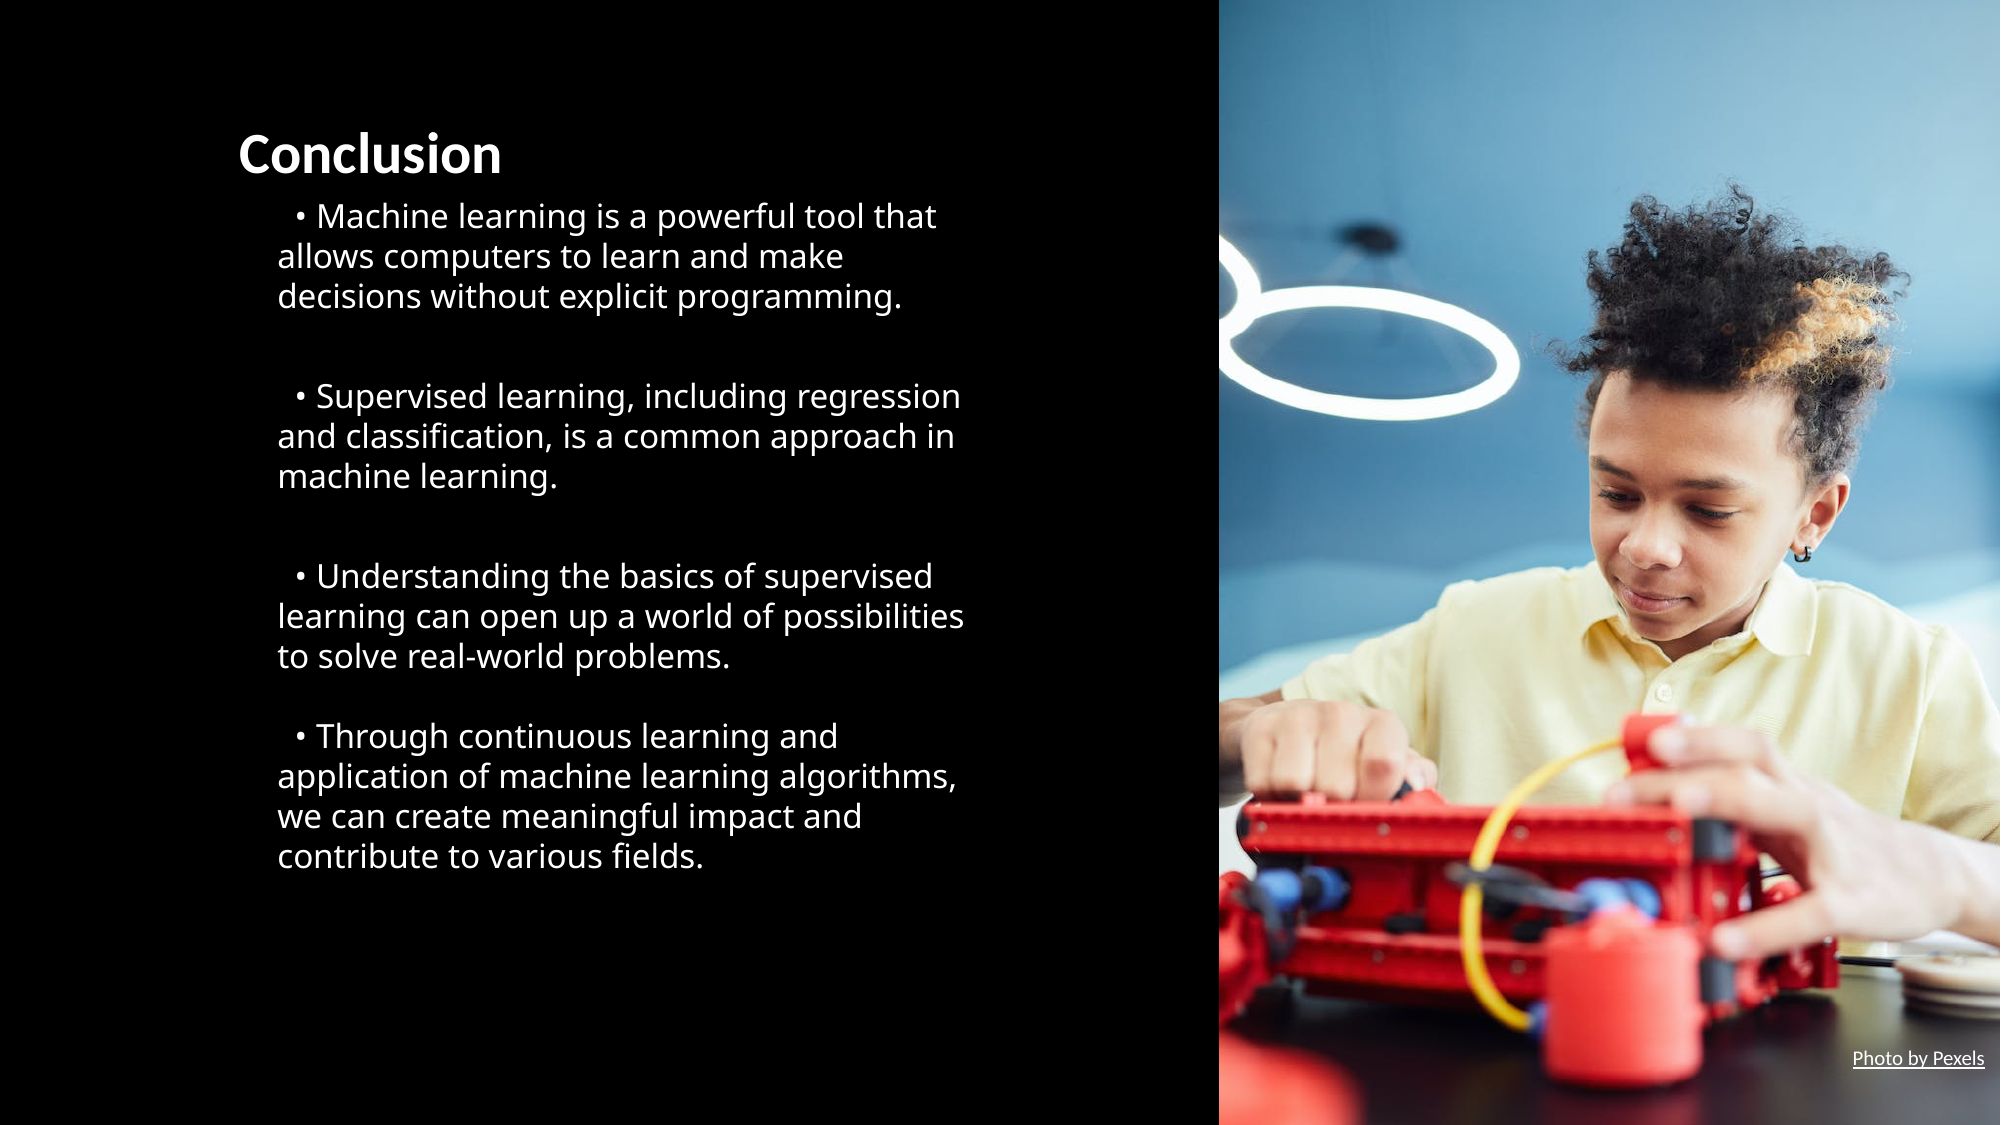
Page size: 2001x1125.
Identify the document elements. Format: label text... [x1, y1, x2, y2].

text_box • Through continuous learning and application of machine learning algorithms, we can create meaningful impact and contribute to various fields. [262, 757, 1013, 833]
text_box • Machine learning is a powerful tool that allows computers to learn and make decisions without explicit programming. [262, 217, 1013, 293]
text_box Conclusion [225, 112, 1219, 188]
text_box • Supervised learning, including regression and classification, is a common approach in machine learning. [262, 397, 1013, 473]
picture [1219, 0, 2000, 1125]
text_box • Understanding the basics of supervised learning can open up a world of possibilities to solve real-world problems. [262, 577, 1013, 653]
